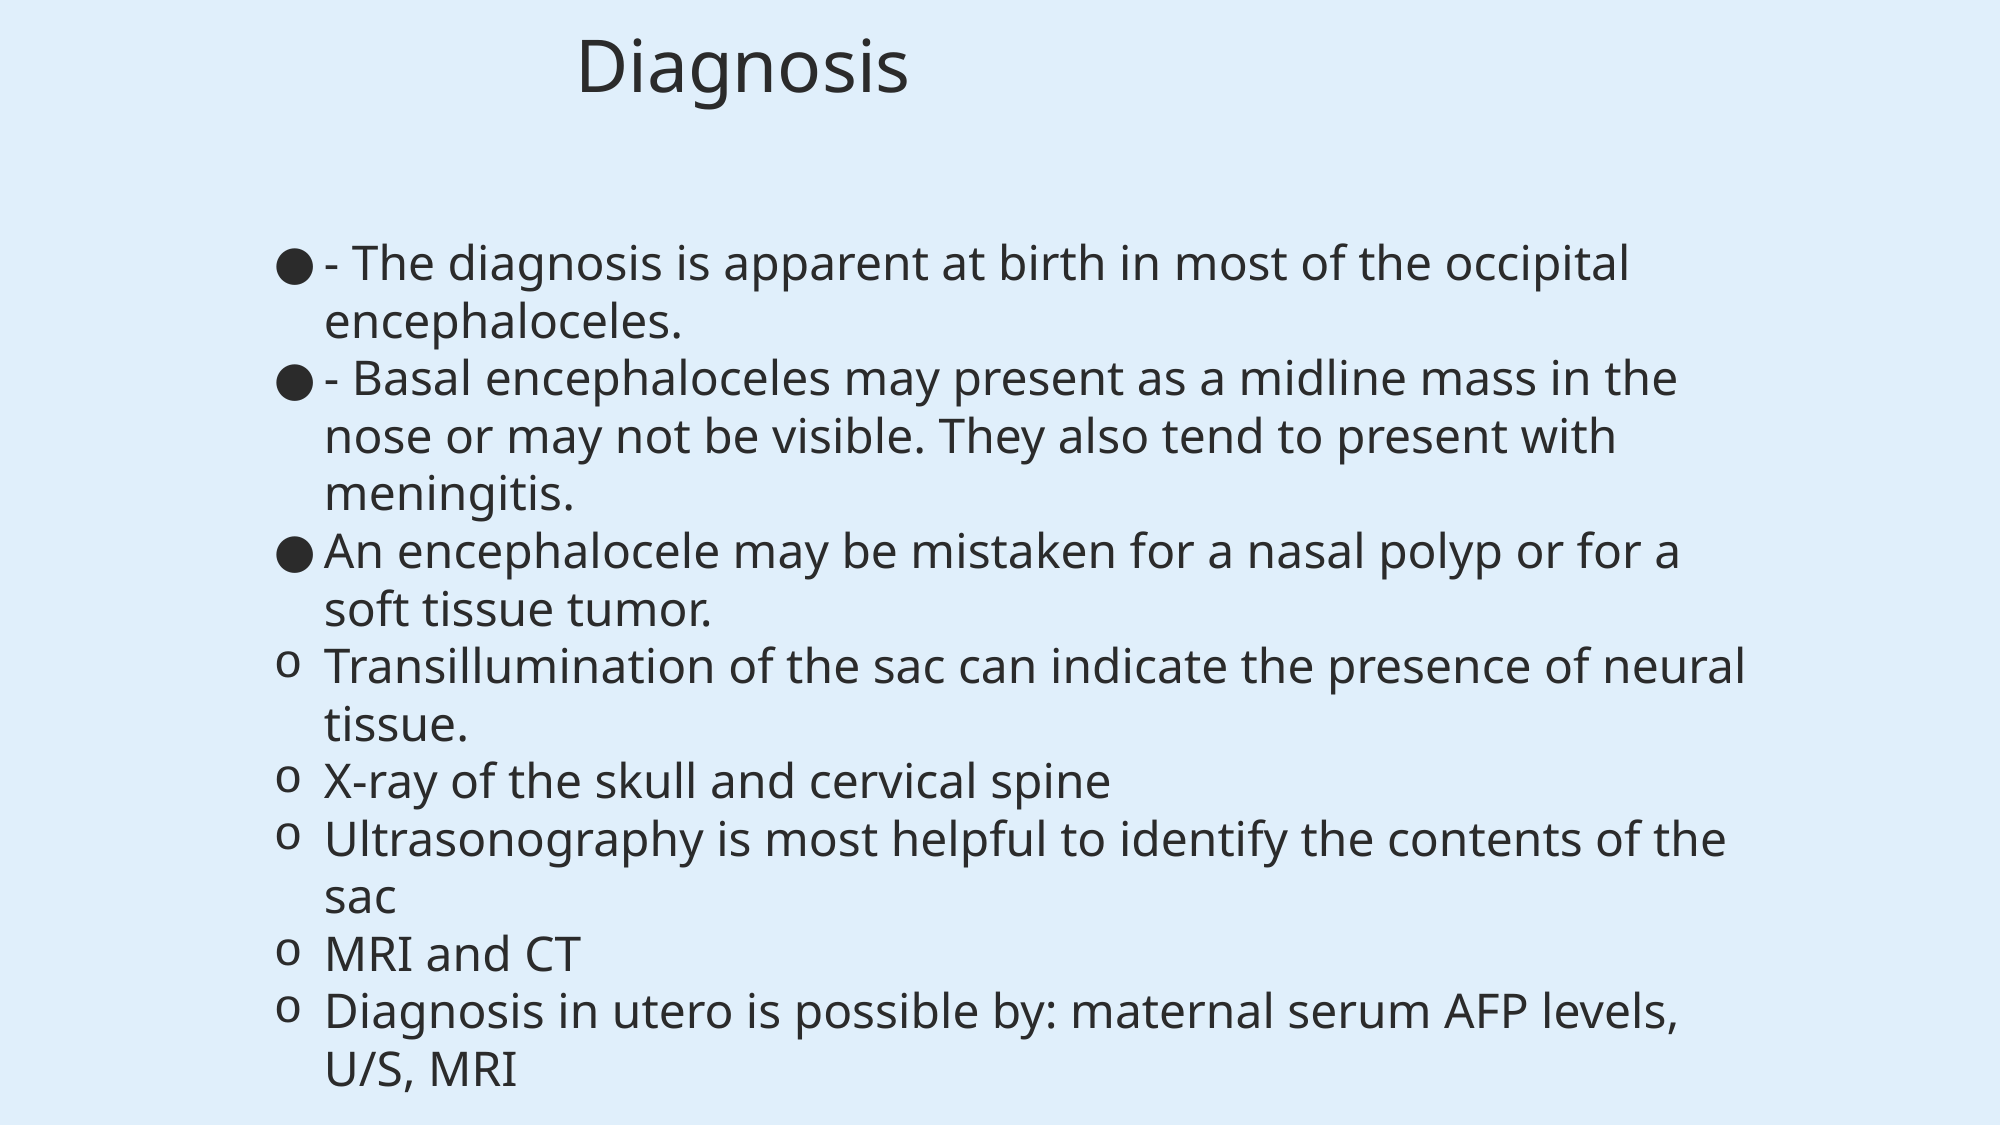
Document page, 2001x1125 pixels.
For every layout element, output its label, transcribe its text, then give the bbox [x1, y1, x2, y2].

title Diagnosis [145, 0, 1342, 246]
list - The diagnosis is apparent at birth in most of the occipital encephaloceles. - Basal encephaloceles may present as a midline mass in the nose or may not be visible. They also tend to present with meningitis. An encephalocele may be mistaken for a nasal polyp or for a soft tissue tumor. Transillumination of the sac can indicate the presence of neural tissue. X-ray of the skull and cervical spine Ultrasonography is most helpful to identify the contents of the sac MRI and CT Diagnosis in utero is possible by: maternal serum AFP levels, U/S, MRI [231, 212, 1774, 1125]
